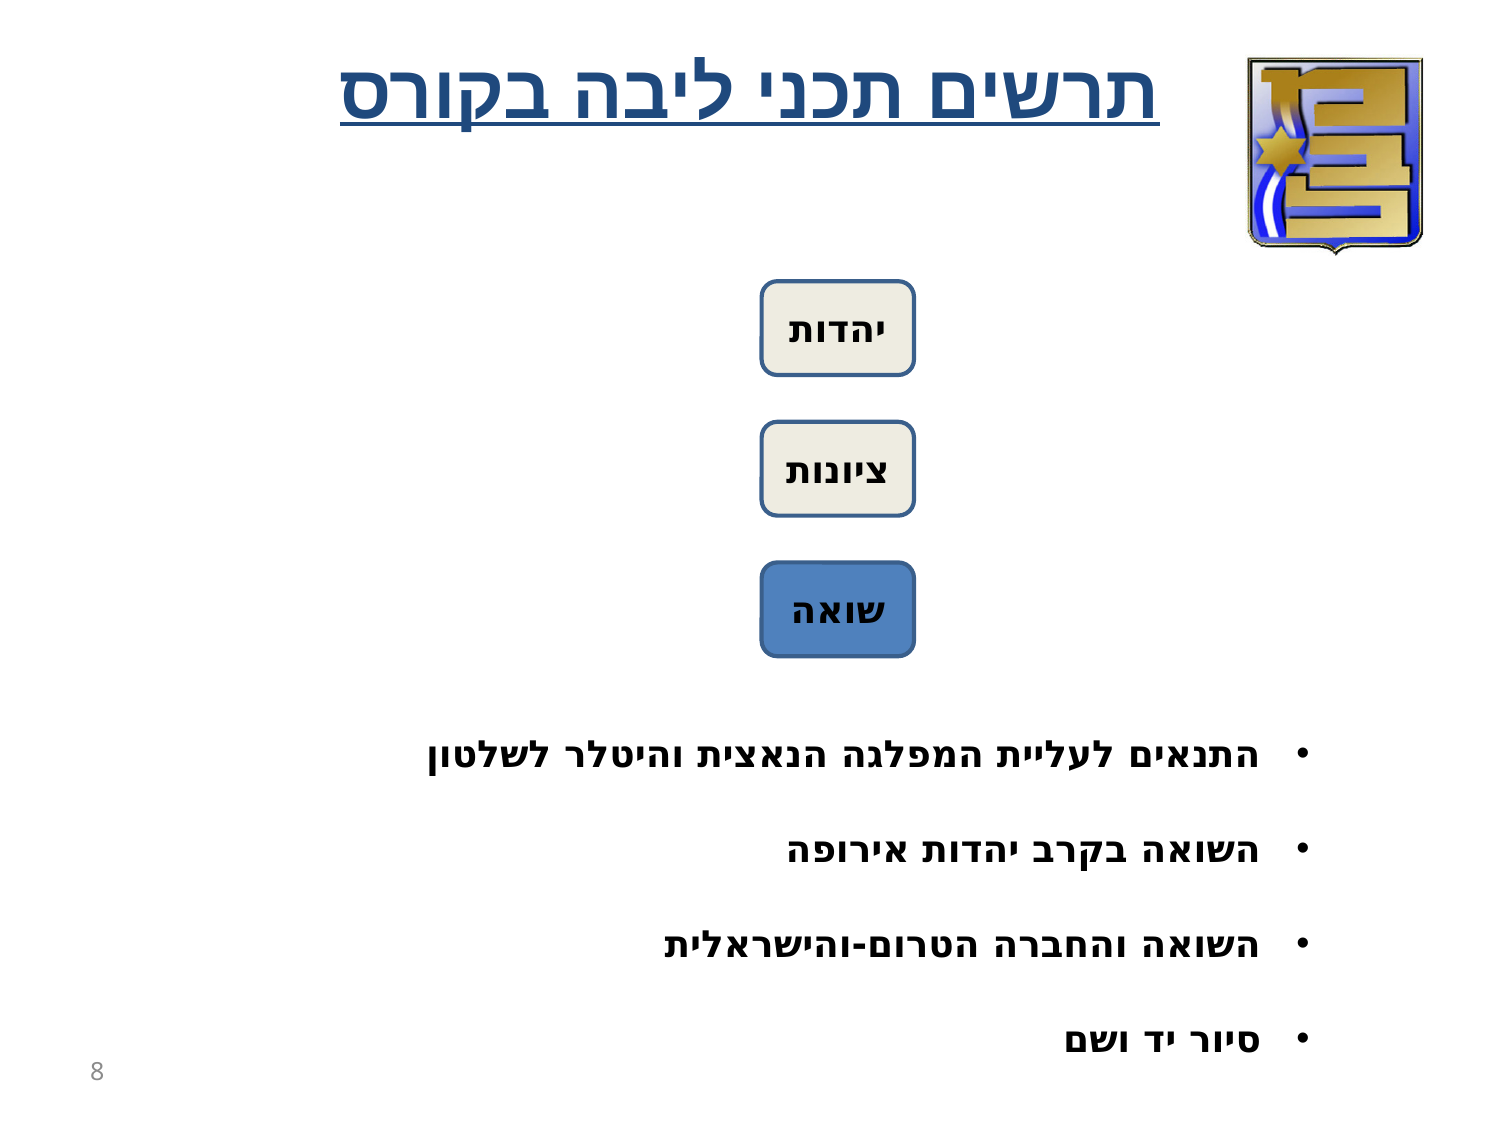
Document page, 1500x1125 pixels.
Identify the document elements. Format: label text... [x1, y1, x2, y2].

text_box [761, 280, 915, 376]
slide_number 8 [75, 1042, 425, 1103]
text_box התנאים לעליית המפלגה הנאצית והיטלר לשלטון השואה בקרב יהדות אירופה השואה והחברה הטרום-והישראלית סיור יד ושם [363, 722, 1325, 1067]
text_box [761, 421, 915, 516]
text_box תרשים תכני ליבה בקורס [288, 35, 1212, 141]
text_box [761, 562, 915, 657]
picture [1245, 54, 1424, 256]
